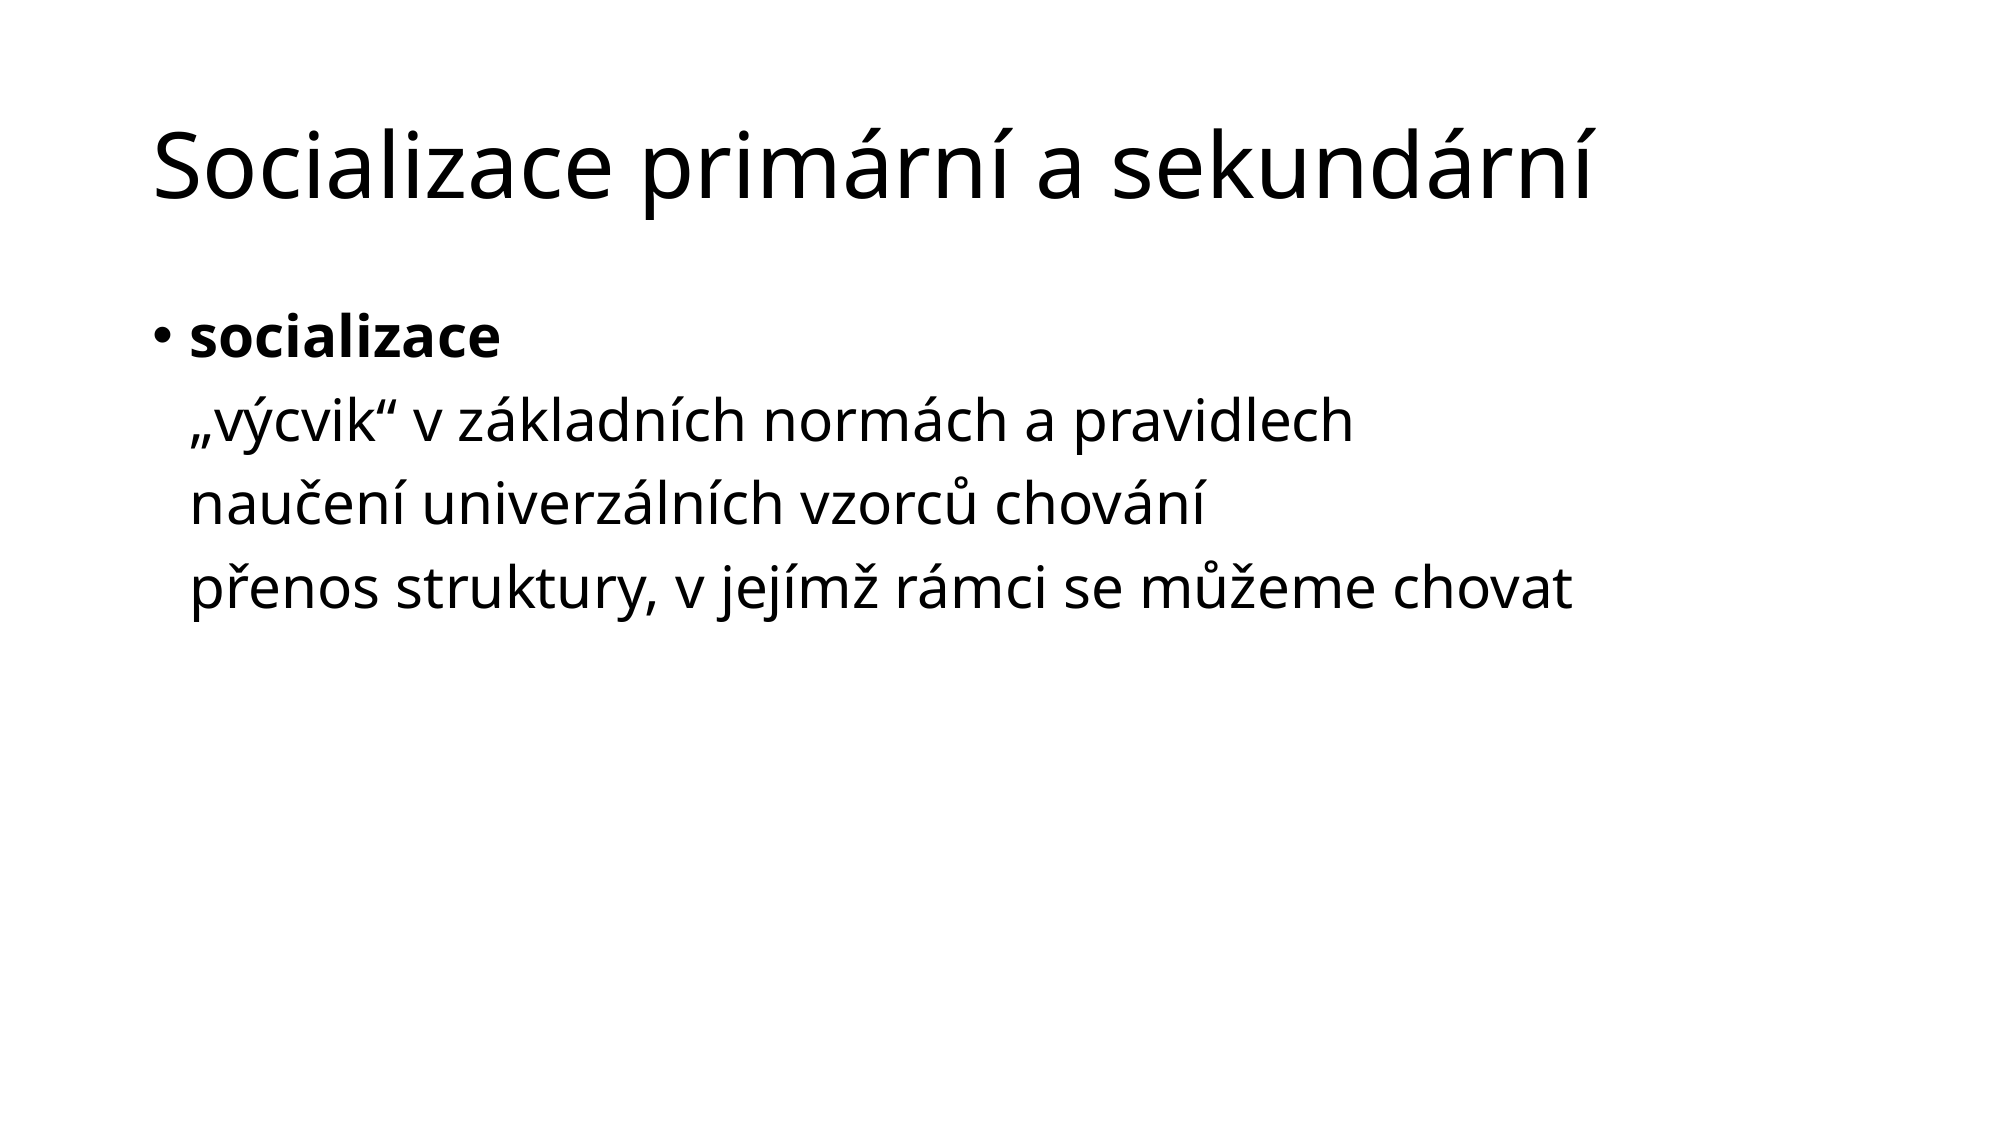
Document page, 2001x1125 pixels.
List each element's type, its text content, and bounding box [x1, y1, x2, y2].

title Socializace primární a sekundární [137, 59, 1863, 278]
list socializace „výcvik“ v základních normách a pravidlech naučení univerzálních vzorců chování přenos struktury, v jejímž rámci se můžeme chovat [137, 299, 1863, 1014]
